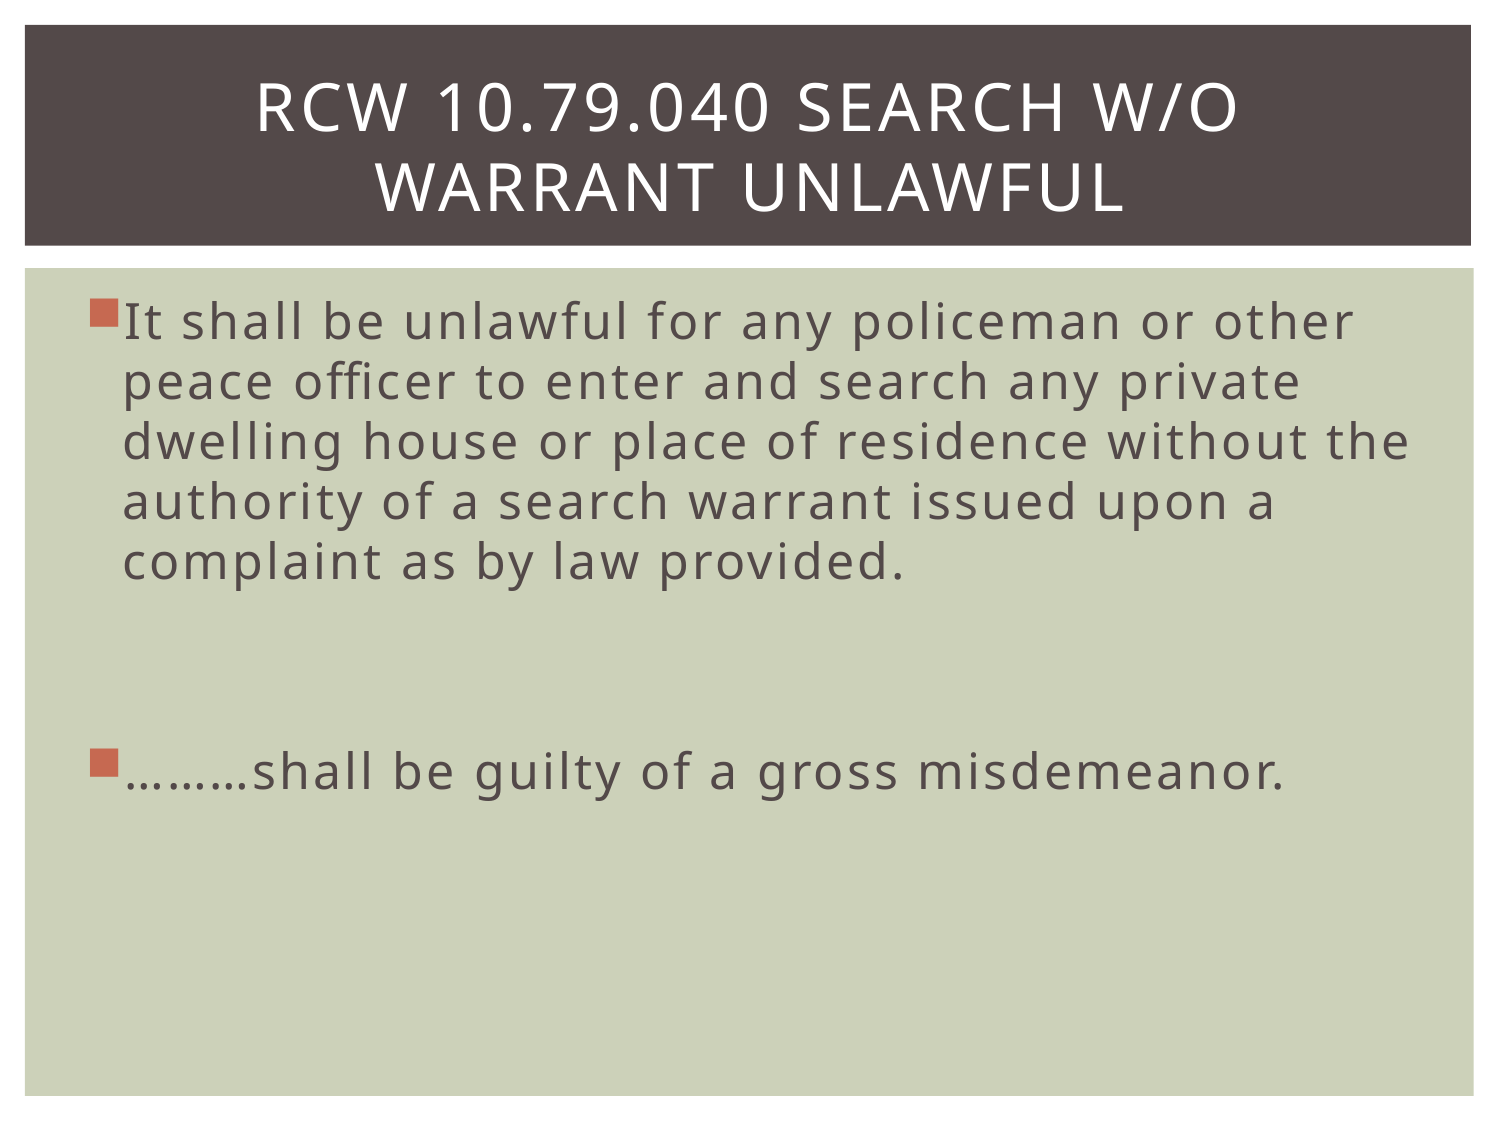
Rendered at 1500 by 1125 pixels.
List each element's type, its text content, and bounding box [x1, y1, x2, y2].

title RCW 10.79.040 SEARCH W/O WARRANT UNLAWFUL [62, 58, 1438, 232]
list It shall be unlawful for any policeman or other peace officer to enter and search any private dwelling house or place of residence without the authority of a search warrant issued upon a complaint as by law provided. ………shall be guilty of a gross misdemeanor. [62, 281, 1442, 1005]
